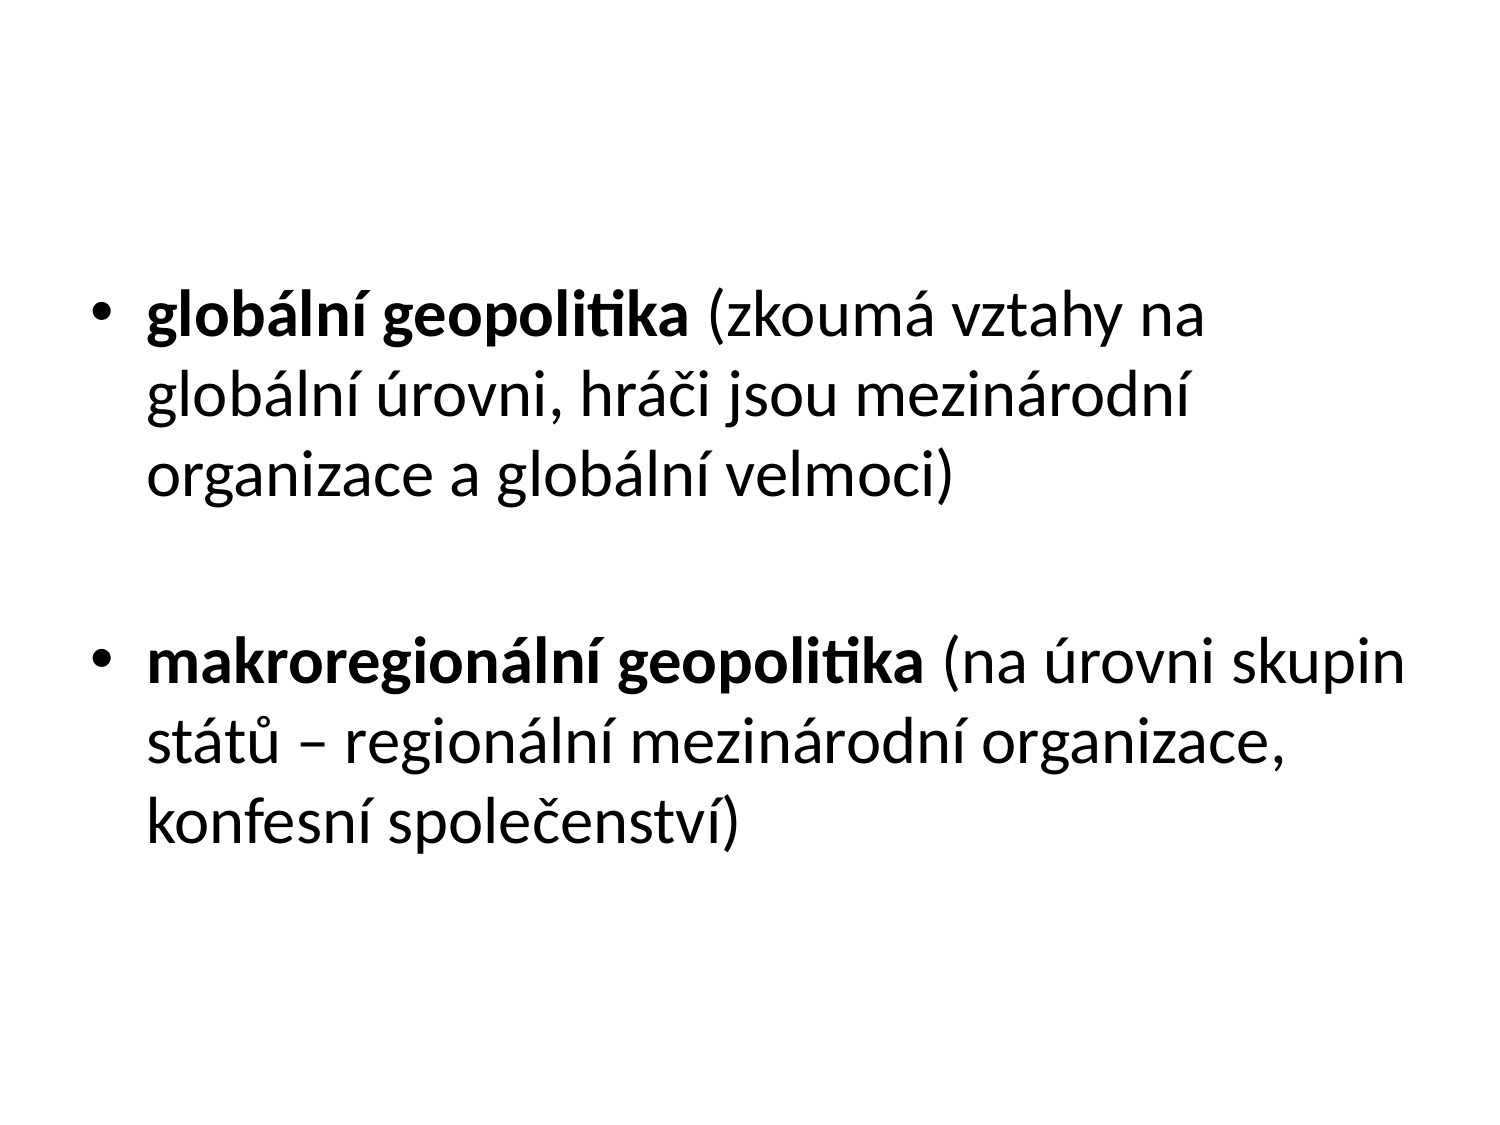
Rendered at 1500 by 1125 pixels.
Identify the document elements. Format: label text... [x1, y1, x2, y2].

list globální geopolitika (zkoumá vztahy na globální úrovni, hráči jsou mezinárodní organizace a globální velmoci) makroregionální geopolitika (na úrovni skupin států – regionální mezinárodní organizace, konfesní společenství) [75, 262, 1425, 1005]
